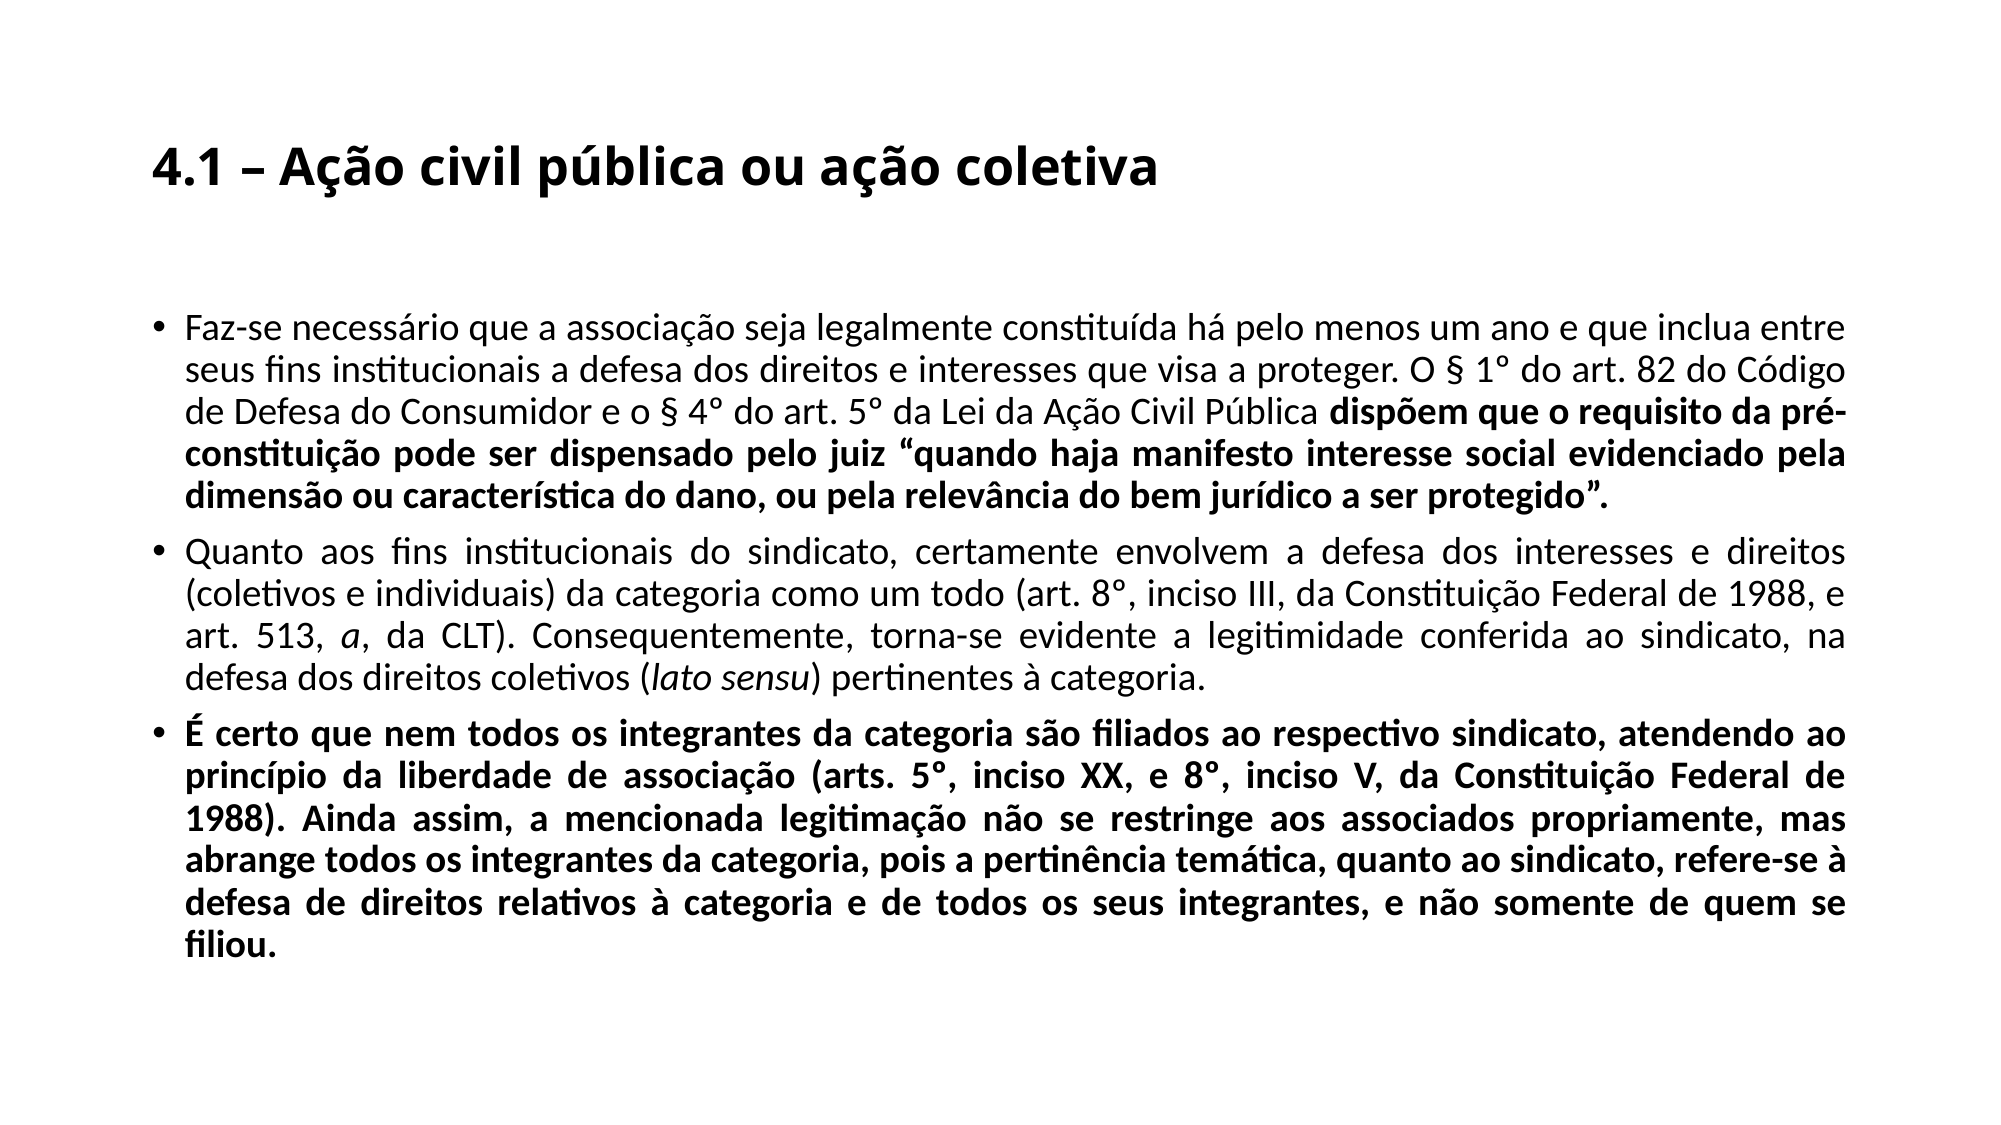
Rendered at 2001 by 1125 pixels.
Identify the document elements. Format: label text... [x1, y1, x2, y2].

title 4.1 – Ação civil pública ou ação coletiva [137, 59, 1863, 278]
list Faz-se necessário que a associação seja legalmente constituída há pelo menos um ano e que inclua entre seus fins institucionais a defesa dos direitos e interesses que visa a proteger. O § 1º do art. 82 do Código de Defesa do Consumidor e o § 4º do art. 5º da Lei da Ação Civil Pública dispõem que o requisito da pré-constituição pode ser dispensado pelo juiz “quando haja manifesto interesse social evidenciado pela dimensão ou característica do dano, ou pela relevância do bem jurídico a ser protegido”. Quanto aos fins institucionais do sindicato, certamente envolvem a defesa dos interesses e direitos (coletivos e individuais) da categoria como um todo (art. 8º, inciso III, da Constituição Federal de 1988, e art. 513, a, da CLT). Consequentemente, torna-se evidente a legitimidade conferida ao sindicato, na defesa dos direitos coletivos (lato sensu) pertinentes à categoria. É certo que nem todos os integrantes da categoria são filiados ao respectivo sindicato, atendendo ao princípio da liberdade de associação (arts. 5º, inciso XX, e 8º, inciso V, da Constituição Federal de 1988). Ainda assim, a mencionada legitimação não se restringe aos associados propriamente, mas abrange todos os integrantes da categoria, pois a pertinência temática, quanto ao sindicato, refere-se à defesa de direitos relativos à categoria e de todos os seus integrantes, e não somente de quem se filiou. [137, 299, 1863, 1014]
